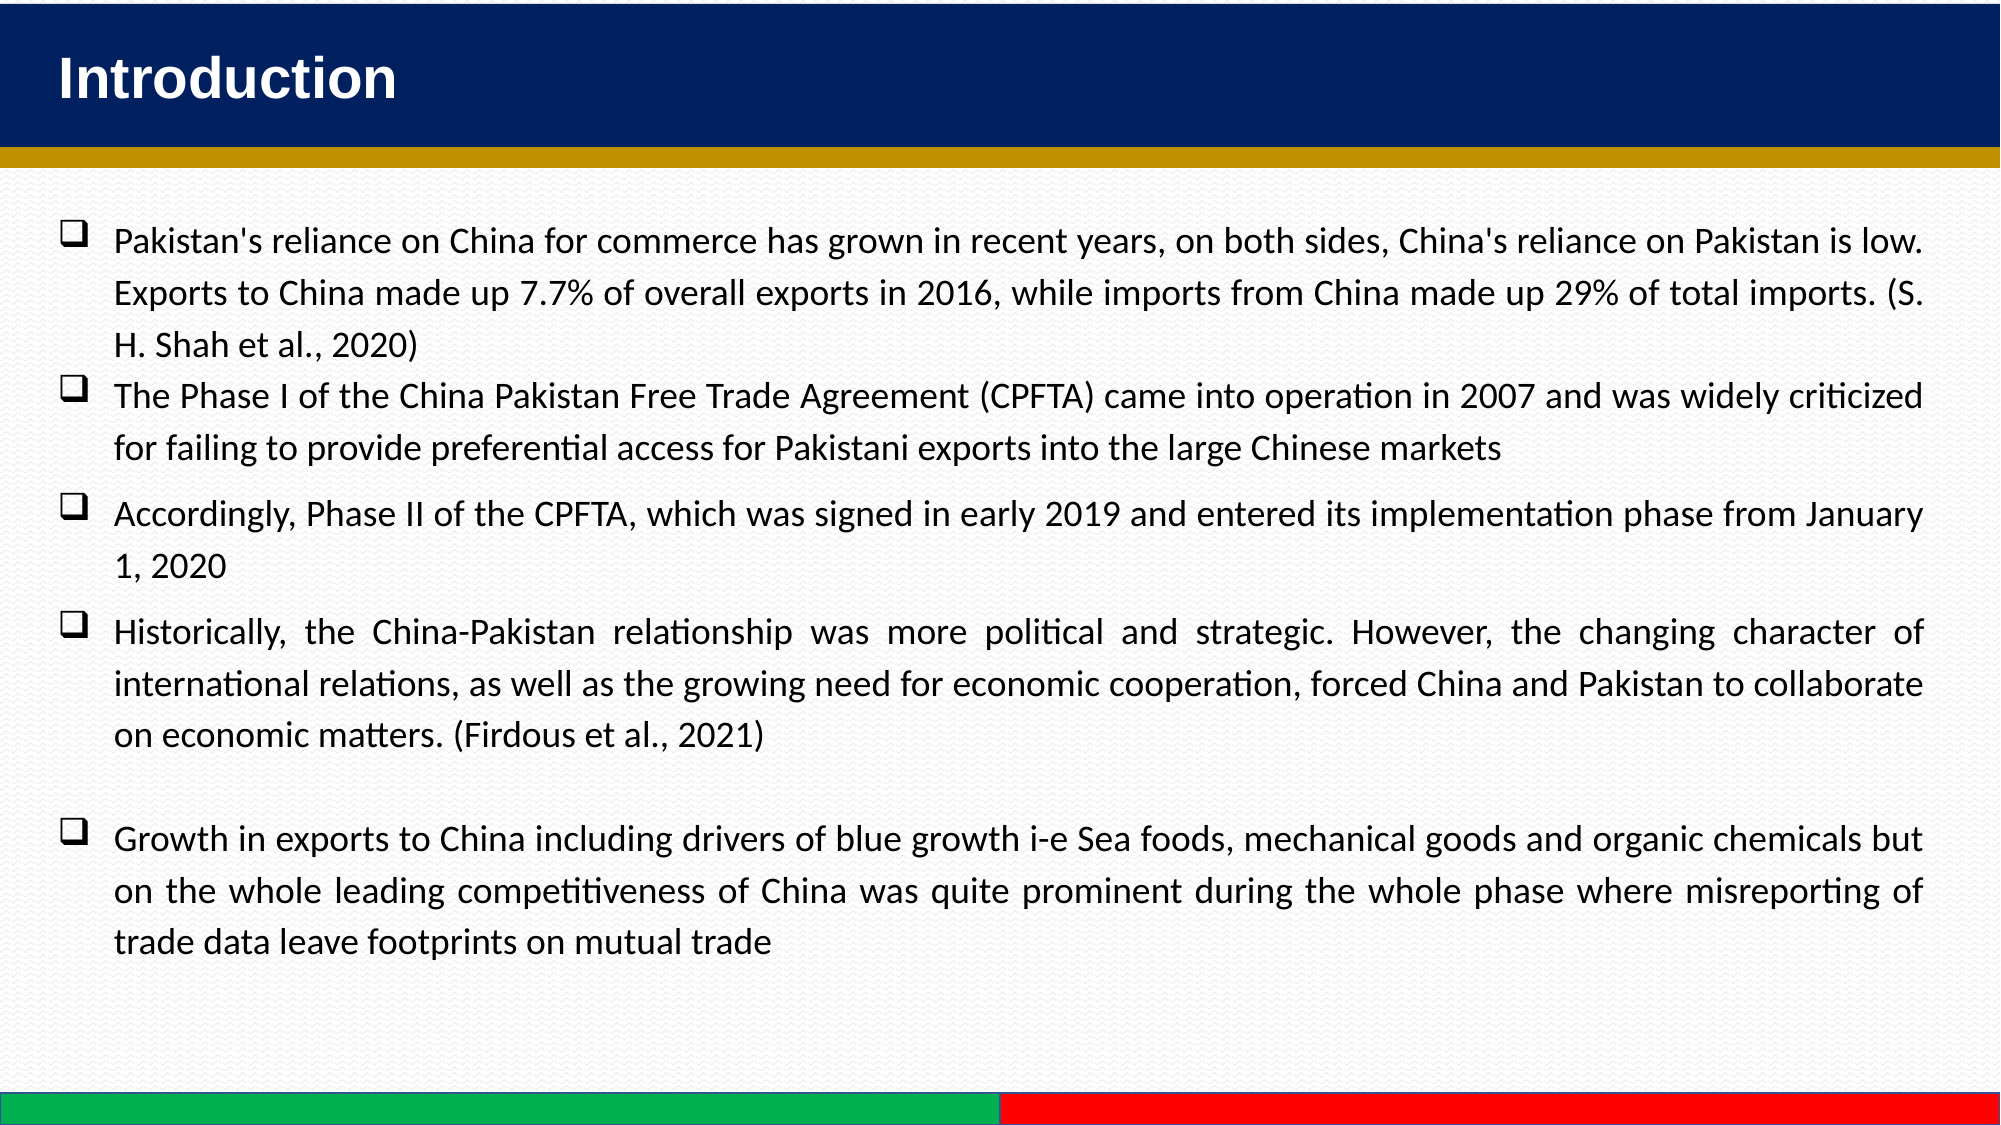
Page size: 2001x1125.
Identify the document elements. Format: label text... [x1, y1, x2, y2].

text_box Pakistan's reliance on China for commerce has grown in recent years, on both sides, China's reliance on Pakistan is low. Exports to China made up 7.7% of overall exports in 2016, while imports from China made up 29% of total imports. (S. H. Shah et al., 2020) The Phase I of the China Pakistan Free Trade Agreement (CPFTA) came into operation in 2007 and was widely criticized for failing to provide preferential access for Pakistani exports into the large Chinese markets Accordingly, Phase II of the CPFTA, which was signed in early 2019 and entered its implementation phase from January 1, 2020 Historically, the China-Pakistan relationship was more political and strategic. However, the changing character of international relations, as well as the growing need for economic cooperation, forced China and Pakistan to collaborate on economic matters. (Firdous et al., 2021) Growth in exports to China including drivers of blue growth i-e Sea foods, mechanical goods and organic chemicals but on the whole leading competitiveness of China was quite prominent during the whole phase where misreporting of trade data leave footprints on mutual trade [42, 202, 1941, 1092]
text_box [0, 1092, 999, 1125]
text_box [999, 1092, 2000, 1125]
picture [0, 0, 2001, 1125]
text_box Introduction [0, 3, 2000, 147]
